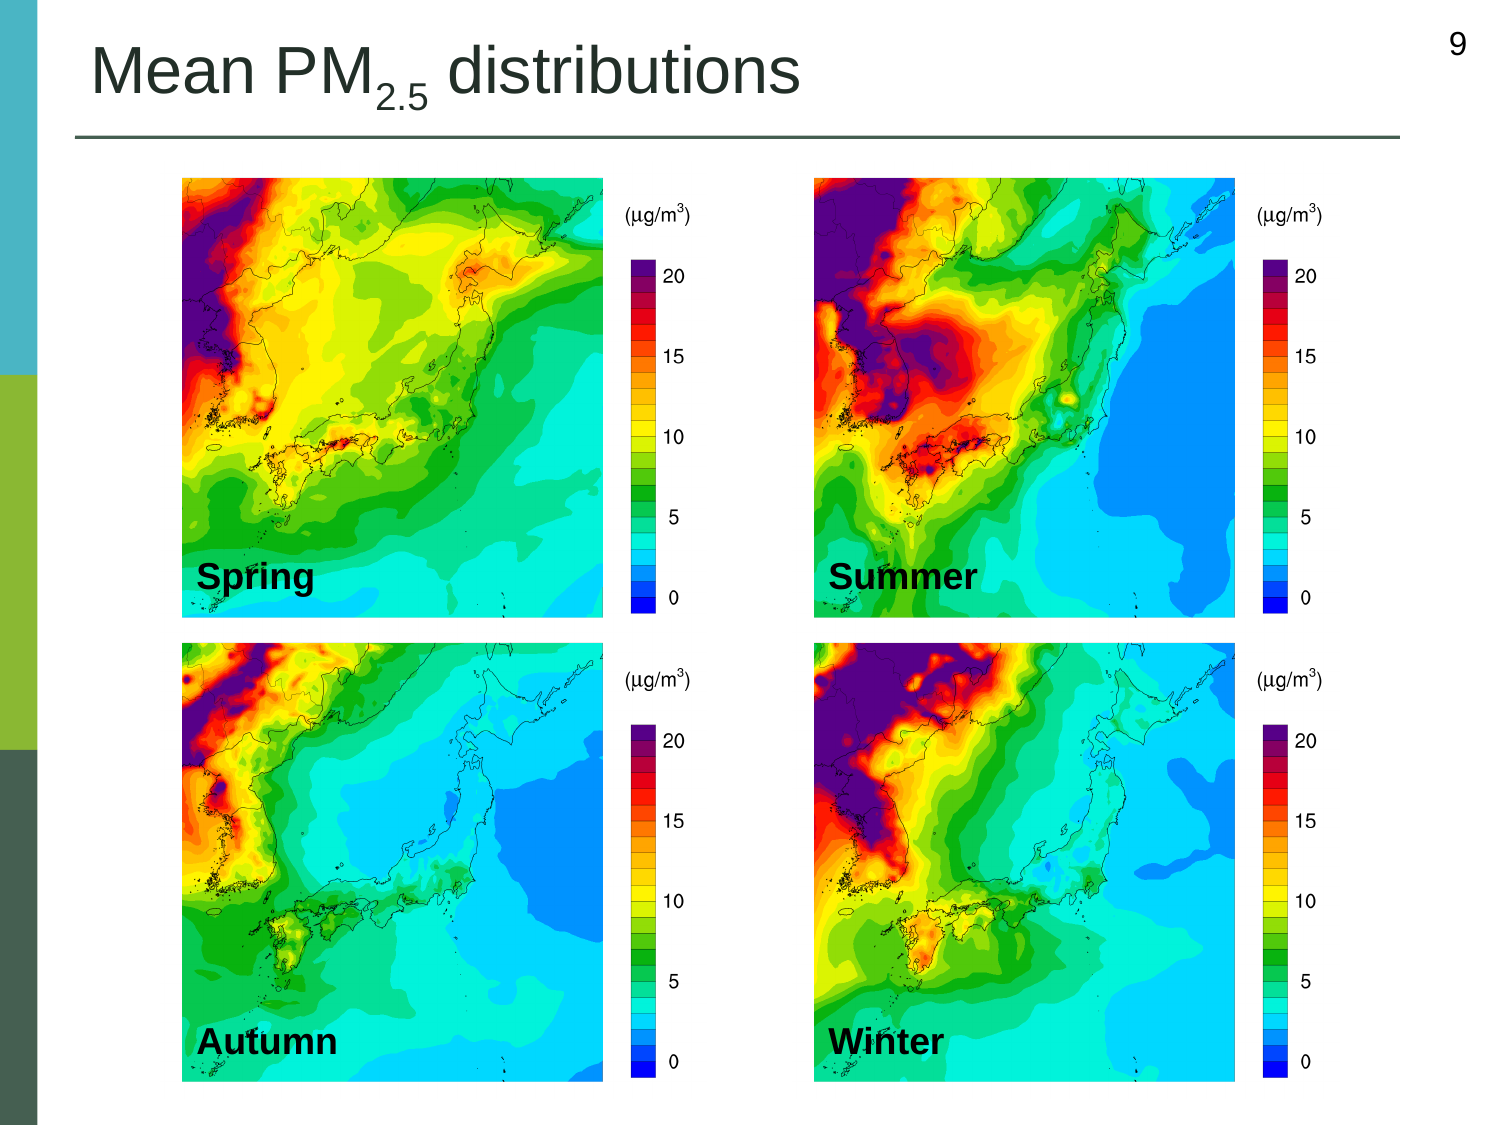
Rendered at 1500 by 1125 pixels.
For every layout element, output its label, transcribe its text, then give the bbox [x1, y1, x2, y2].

title Mean PM2.5 distributions [75, 19, 1425, 126]
picture [792, 161, 1340, 1099]
slide_number 9 [1376, 15, 1483, 90]
picture [160, 161, 708, 1099]
